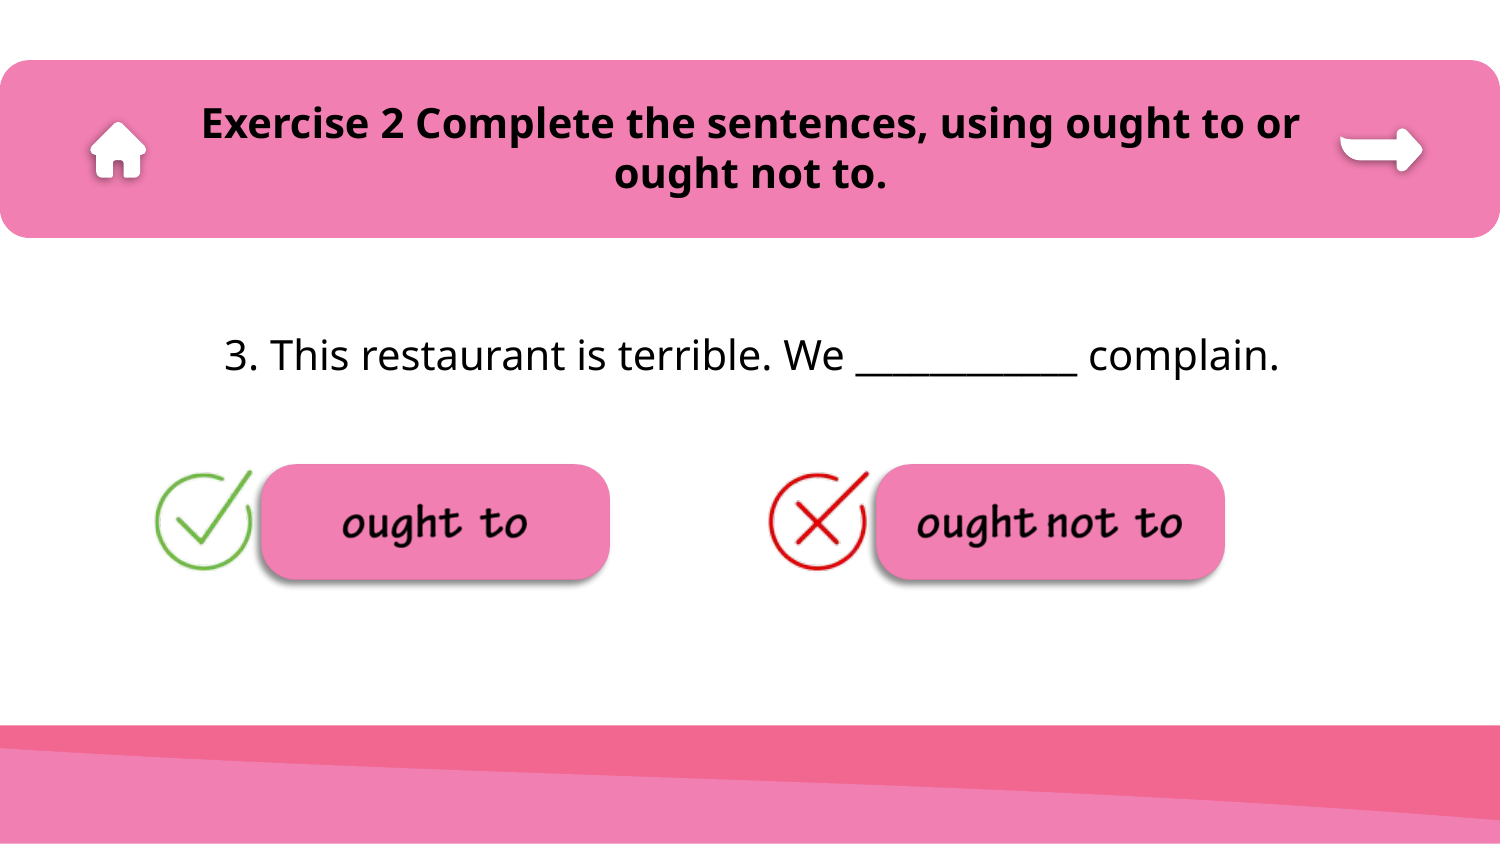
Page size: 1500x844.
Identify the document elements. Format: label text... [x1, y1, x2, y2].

text_box [90, 121, 147, 178]
title 3. This restaurant is terrible. We ____________ complain. [4, 292, 1500, 408]
picture [81, 399, 617, 605]
title Exercise 2 Complete the sentences, using ought to or ought not to. [118, 100, 1384, 195]
picture [735, 399, 1231, 605]
text_box [1340, 128, 1423, 172]
